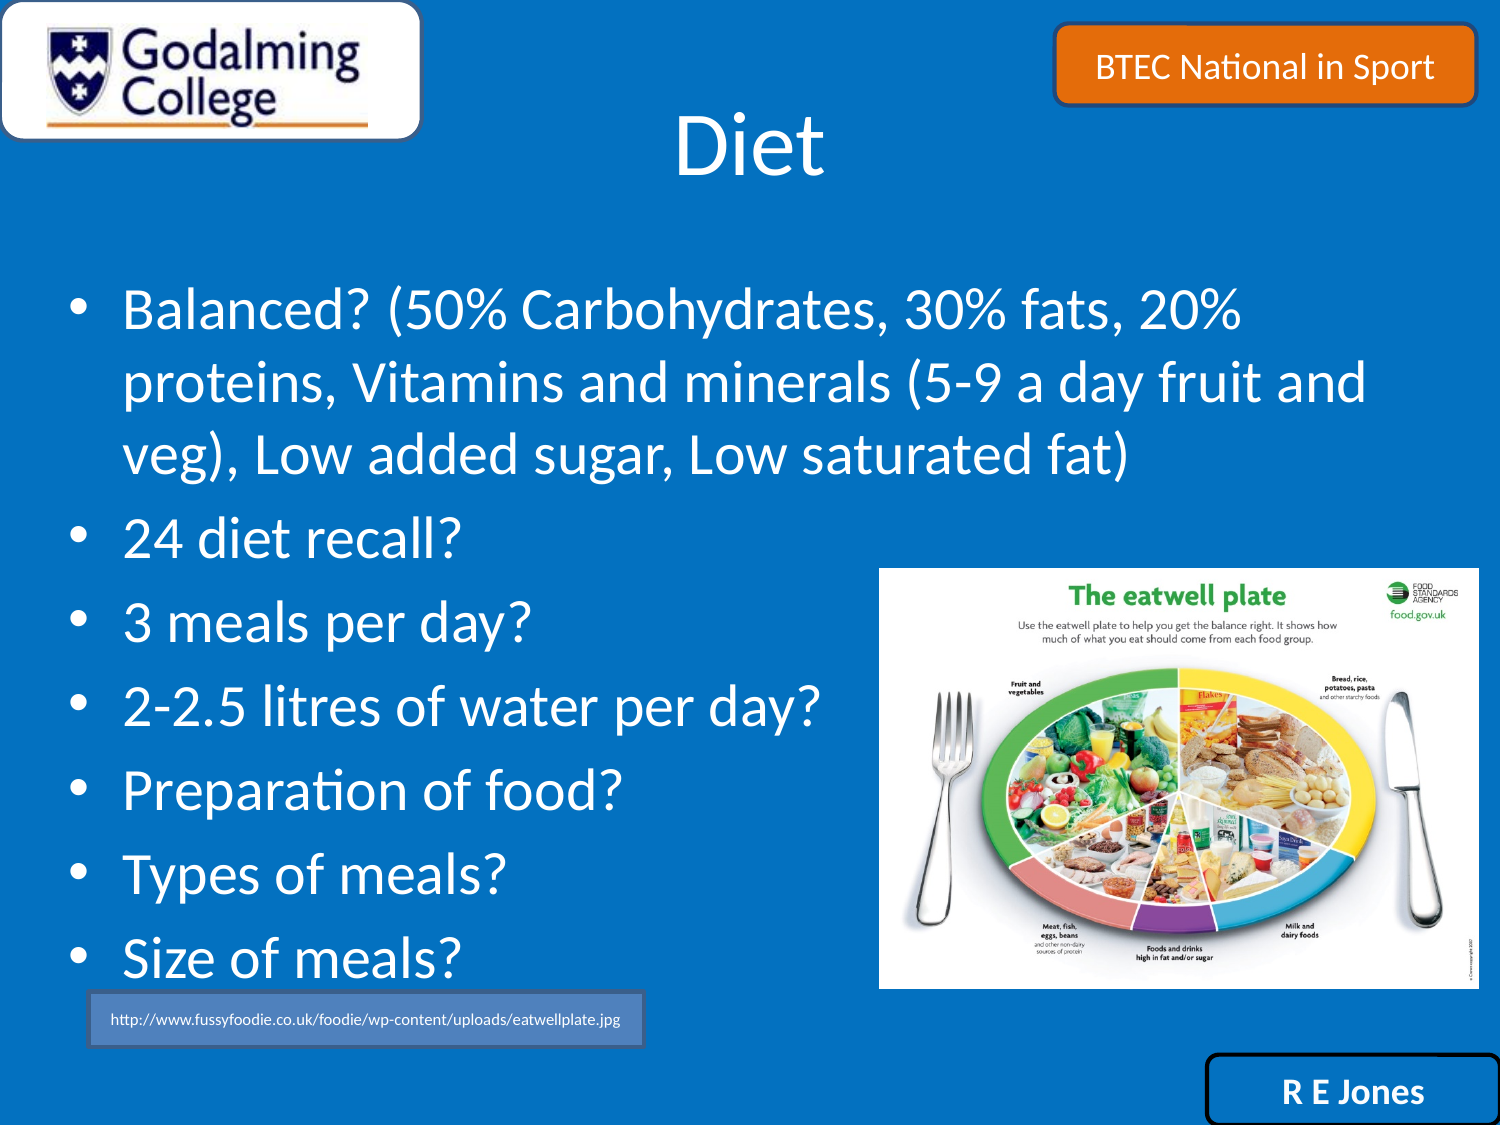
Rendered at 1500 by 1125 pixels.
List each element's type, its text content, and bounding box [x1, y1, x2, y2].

list Balanced? (50% Carbohydrates, 30% fats, 20% proteins, Vitamins and minerals (5-9 a day fruit and veg), Low added sugar, Low saturated fat) 24 diet recall? 3 meals per day? 2-2.5 litres of water per day? Preparation of food? Types of meals? Size of meals? [53, 262, 1459, 1005]
picture [46, 23, 368, 129]
picture [879, 568, 1479, 990]
text_box http://www.fussyfoodie.co.uk/foodie/wp-content/uploads/eatwellplate.jpg [86, 989, 646, 1049]
title Diet [75, 45, 1425, 233]
